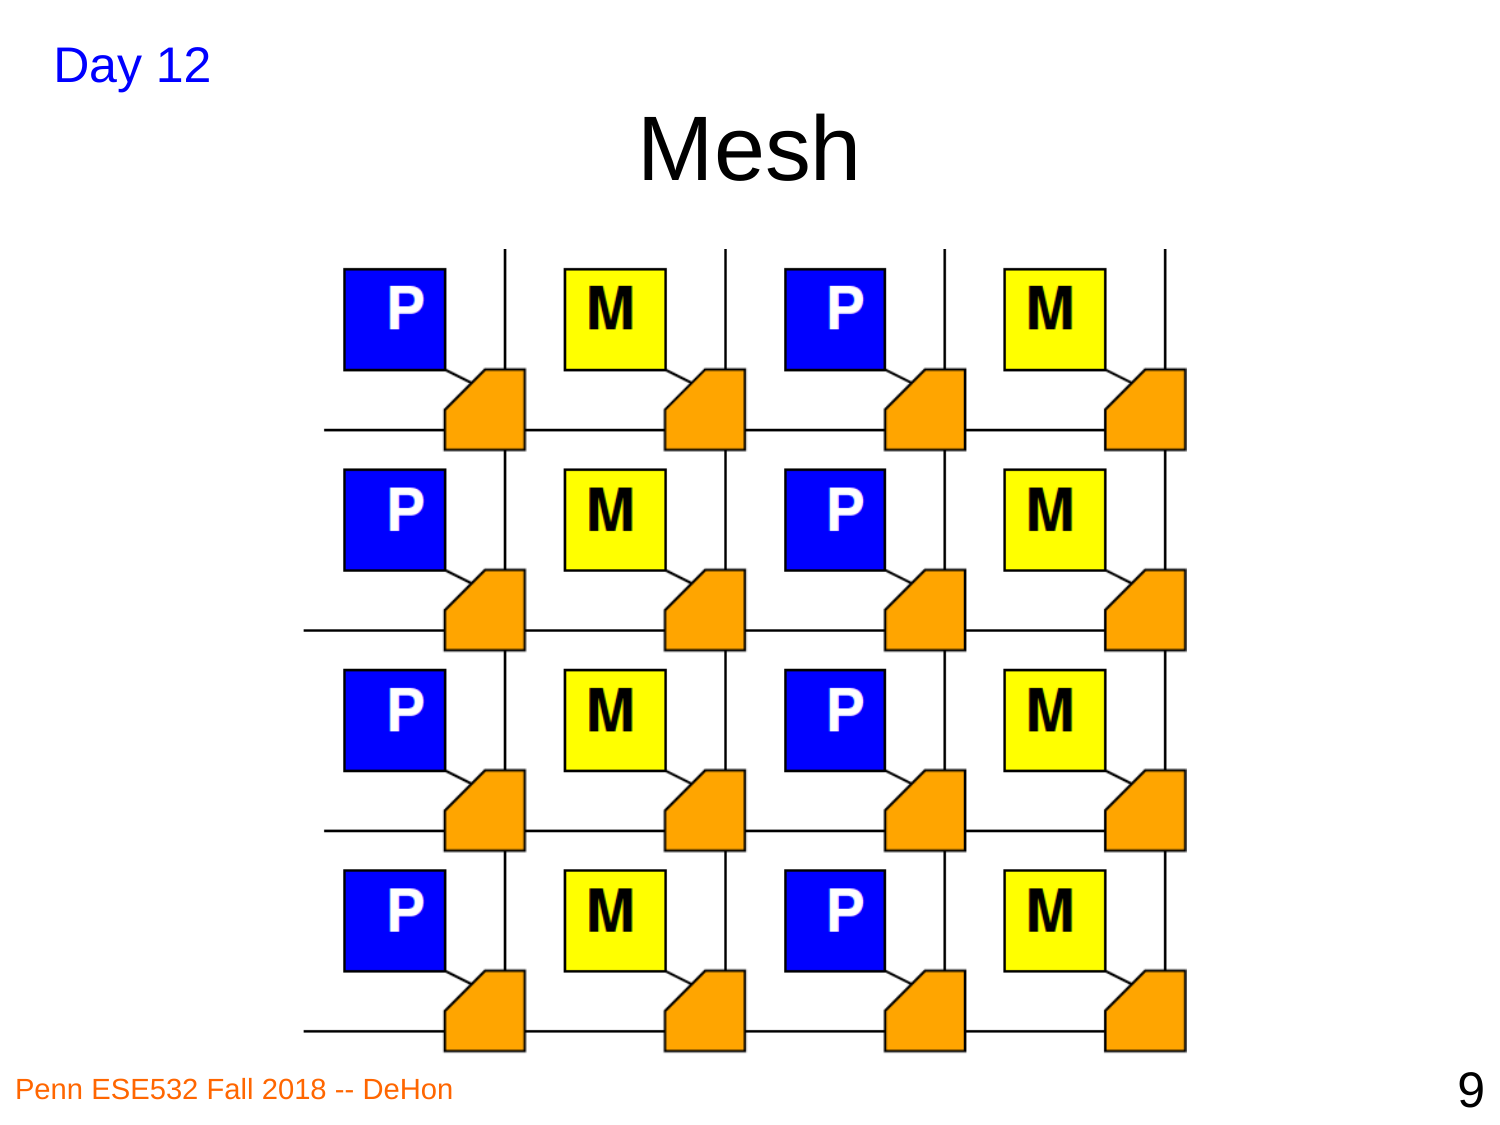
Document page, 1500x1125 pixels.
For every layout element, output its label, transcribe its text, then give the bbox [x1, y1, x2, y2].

picture [299, 249, 1187, 1057]
slide_number 9 [1187, 1049, 1500, 1125]
title Mesh [112, 49, 1388, 238]
slide_number Penn ESE532 Fall 2018 -- DeHon [0, 1062, 576, 1125]
text_box Day 12 [38, 24, 227, 100]
